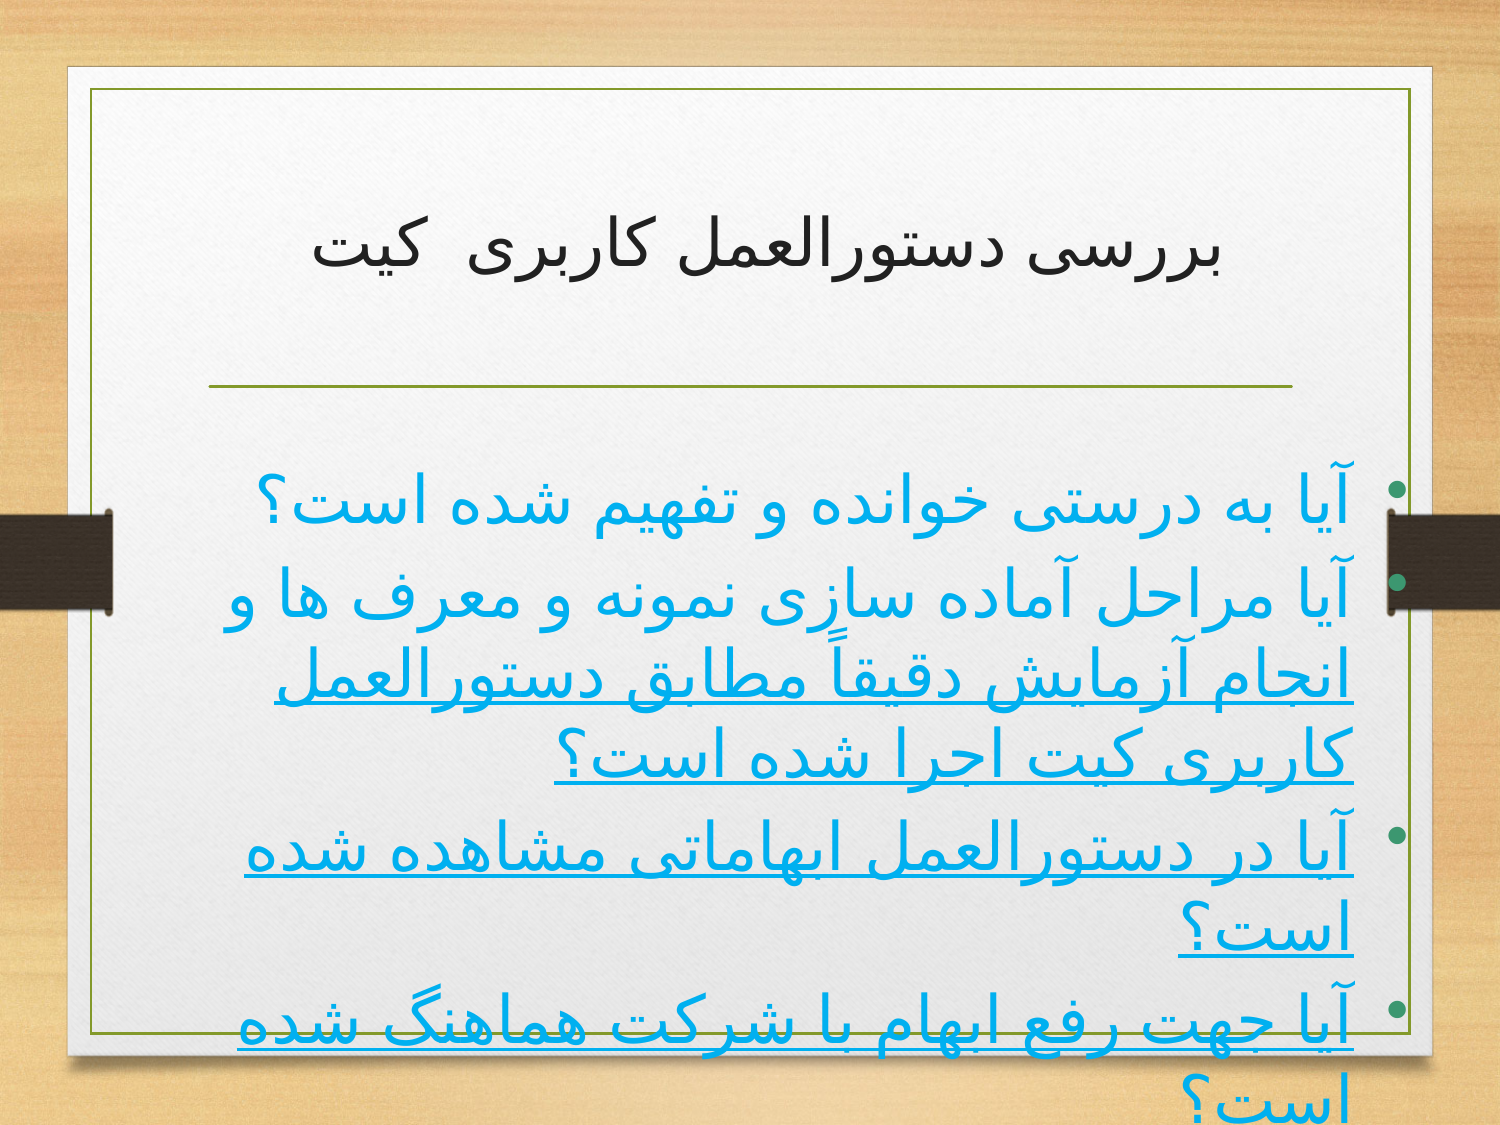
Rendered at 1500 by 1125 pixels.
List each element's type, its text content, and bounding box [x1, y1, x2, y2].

picture [0, 0, 1500, 1125]
text_box بررسی دستورالعمل کاربری کیت [277, 192, 1241, 288]
text_box آیا به درستی خوانده و تفهیم شده است؟ آیا مراحل آماده سازی نمونه و معرف ها و انجام آزمایش دقیقاً مطابق دستورالعمل کاربری کیت اجرا شده است؟ آیا در دستورالعمل ابهاماتی مشاهده شده است؟ آیا جهت رفع ابهام با شرکت هماهنگ شده است؟ [74, 449, 1425, 988]
